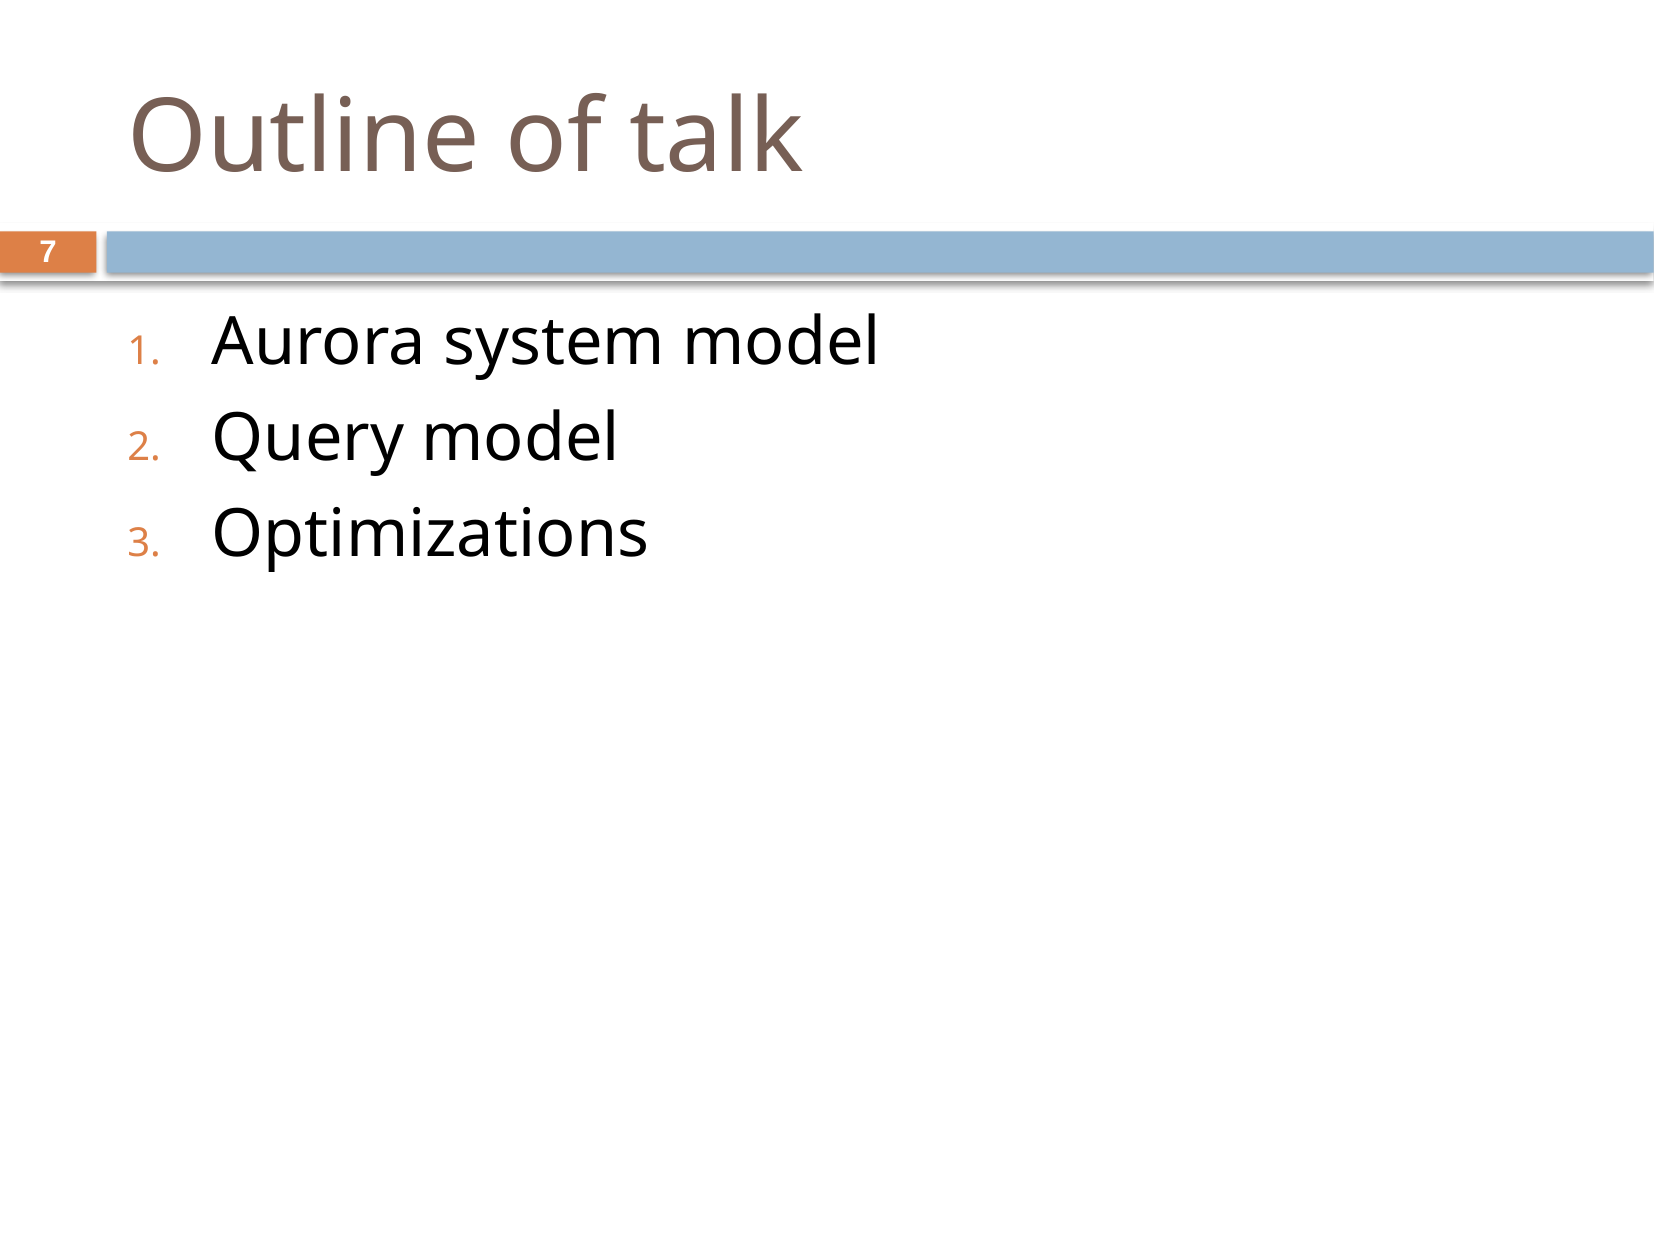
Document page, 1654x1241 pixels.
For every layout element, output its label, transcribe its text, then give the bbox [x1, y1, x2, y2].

slide_number 7 [0, 230, 97, 275]
title Outline of talk [110, 41, 1586, 221]
list Aurora system model Query model Optimizations [110, 289, 1586, 1103]
